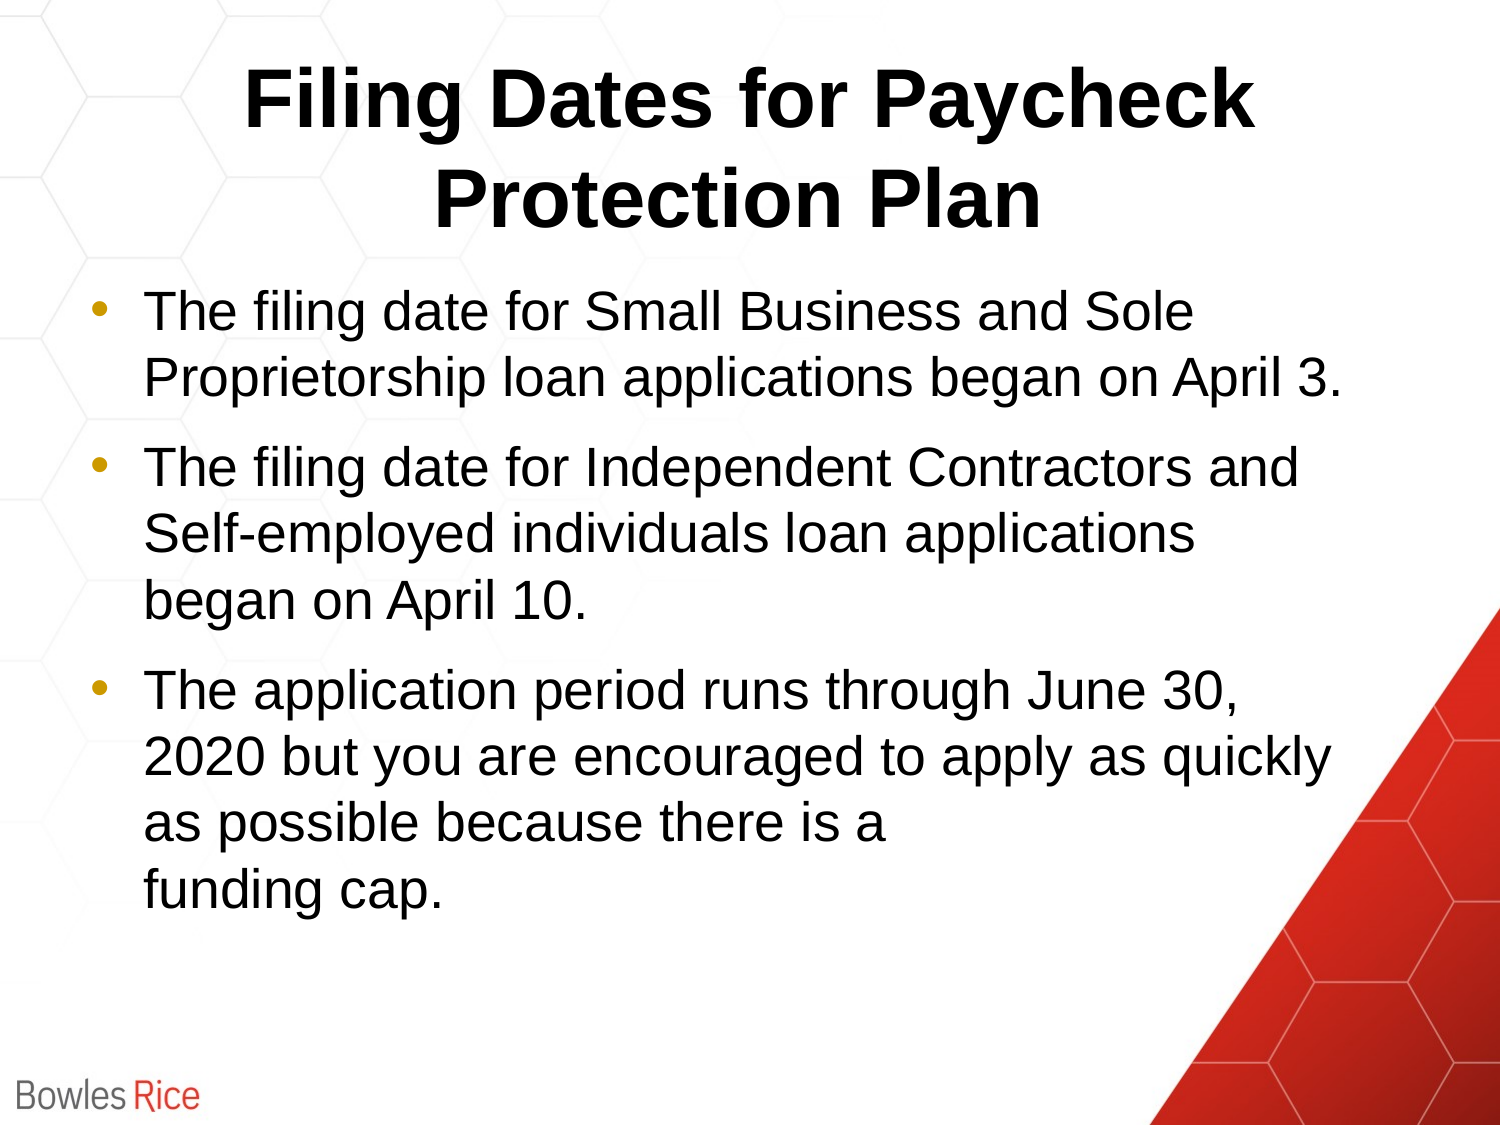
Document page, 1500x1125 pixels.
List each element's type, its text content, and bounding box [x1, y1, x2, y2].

list The filing date for Small Business and Sole Proprietorship loan applications began on April 3. The filing date for Independent Contractors and Self-employed individuals loan applications began on April 10. The application period runs through June 30, 2020 but you are encouraged to apply as quickly as possible because there is a funding cap. [75, 267, 1362, 988]
picture [0, 0, 1500, 1125]
title Filing Dates for Paycheck Protection Plan [75, 50, 1425, 238]
